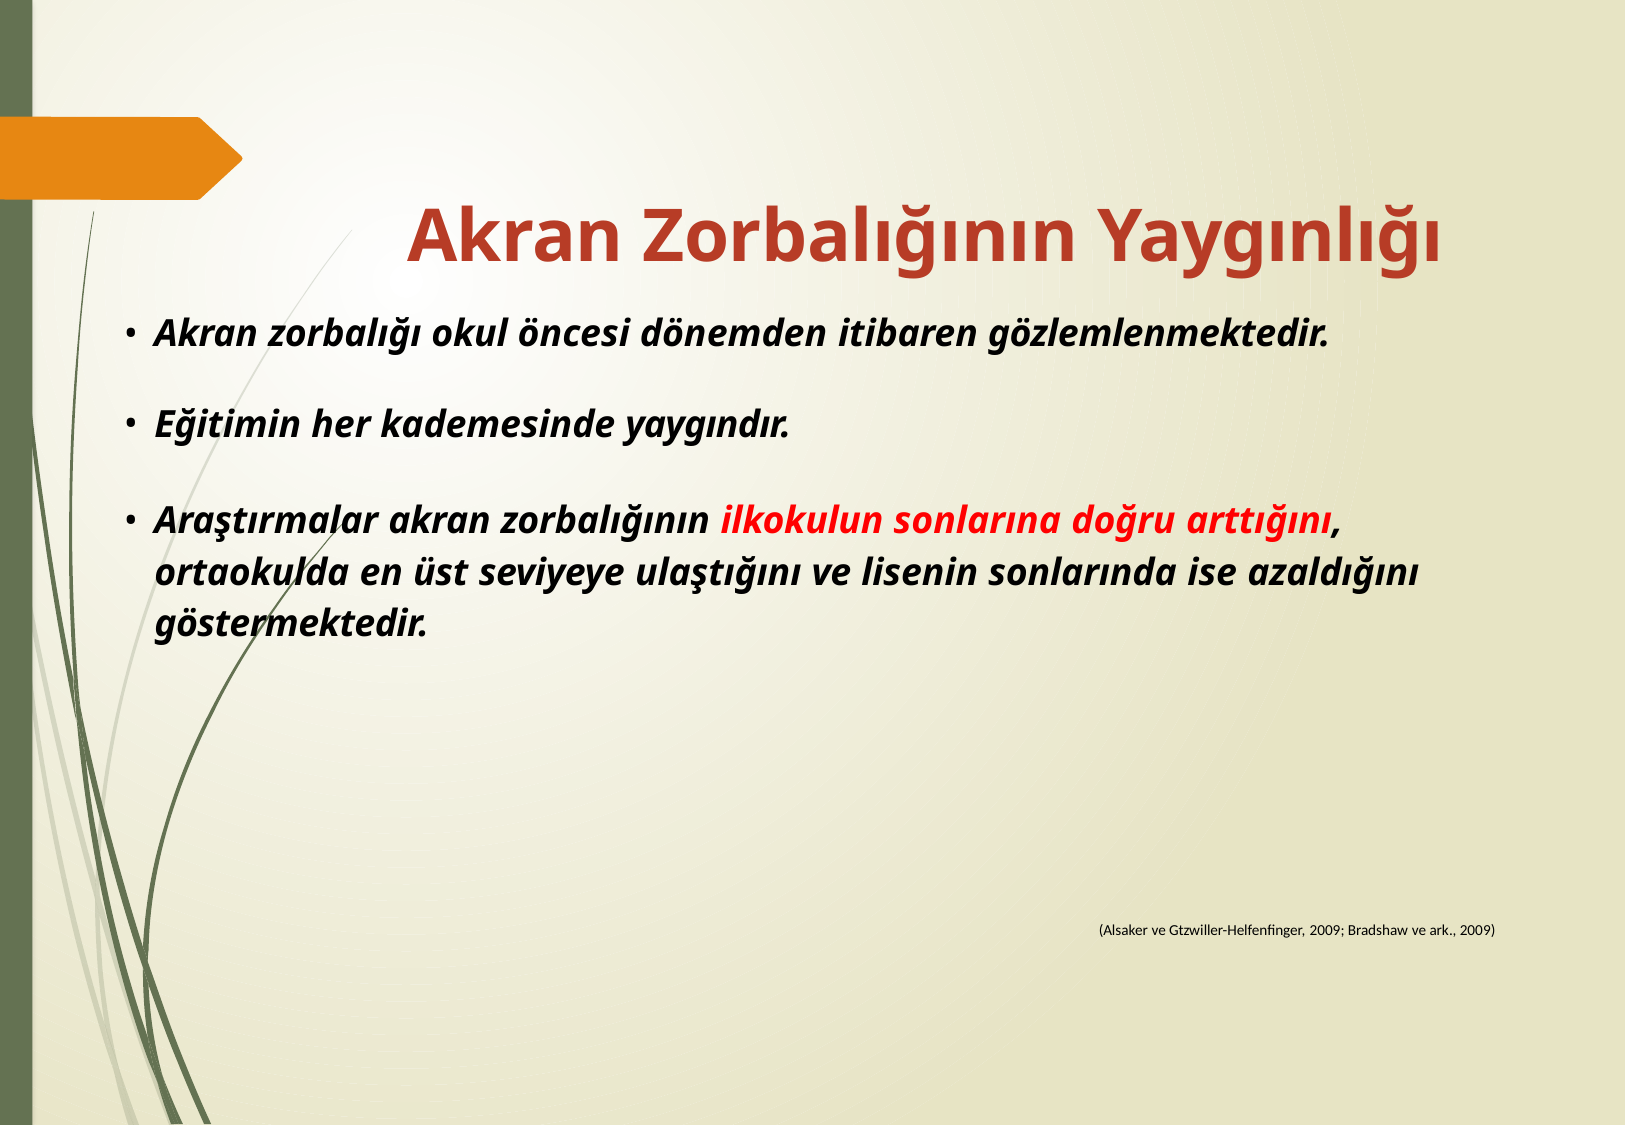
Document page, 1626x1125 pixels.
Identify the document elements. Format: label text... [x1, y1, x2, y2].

text_box (Alsaker ve Gtzwiller-Helfenfinger, 2009; Bradshaw ve ark., 2009) [1097, 918, 1511, 939]
text_box Akran zorbalığı okul öncesi dönemden itibaren gözlemlenmektedir. Eğitimin her kademesinde yaygındır. Araştırmalar akran zorbalığının ilkokulun sonlarına doğru arttığını, ortaokulda en üst seviyeye ulaştığını ve lisenin sonlarında ise azaldığını göstermektedir. [122, 307, 1506, 644]
title Akran Zorbalığının Yaygınlığı [405, 186, 1456, 307]
